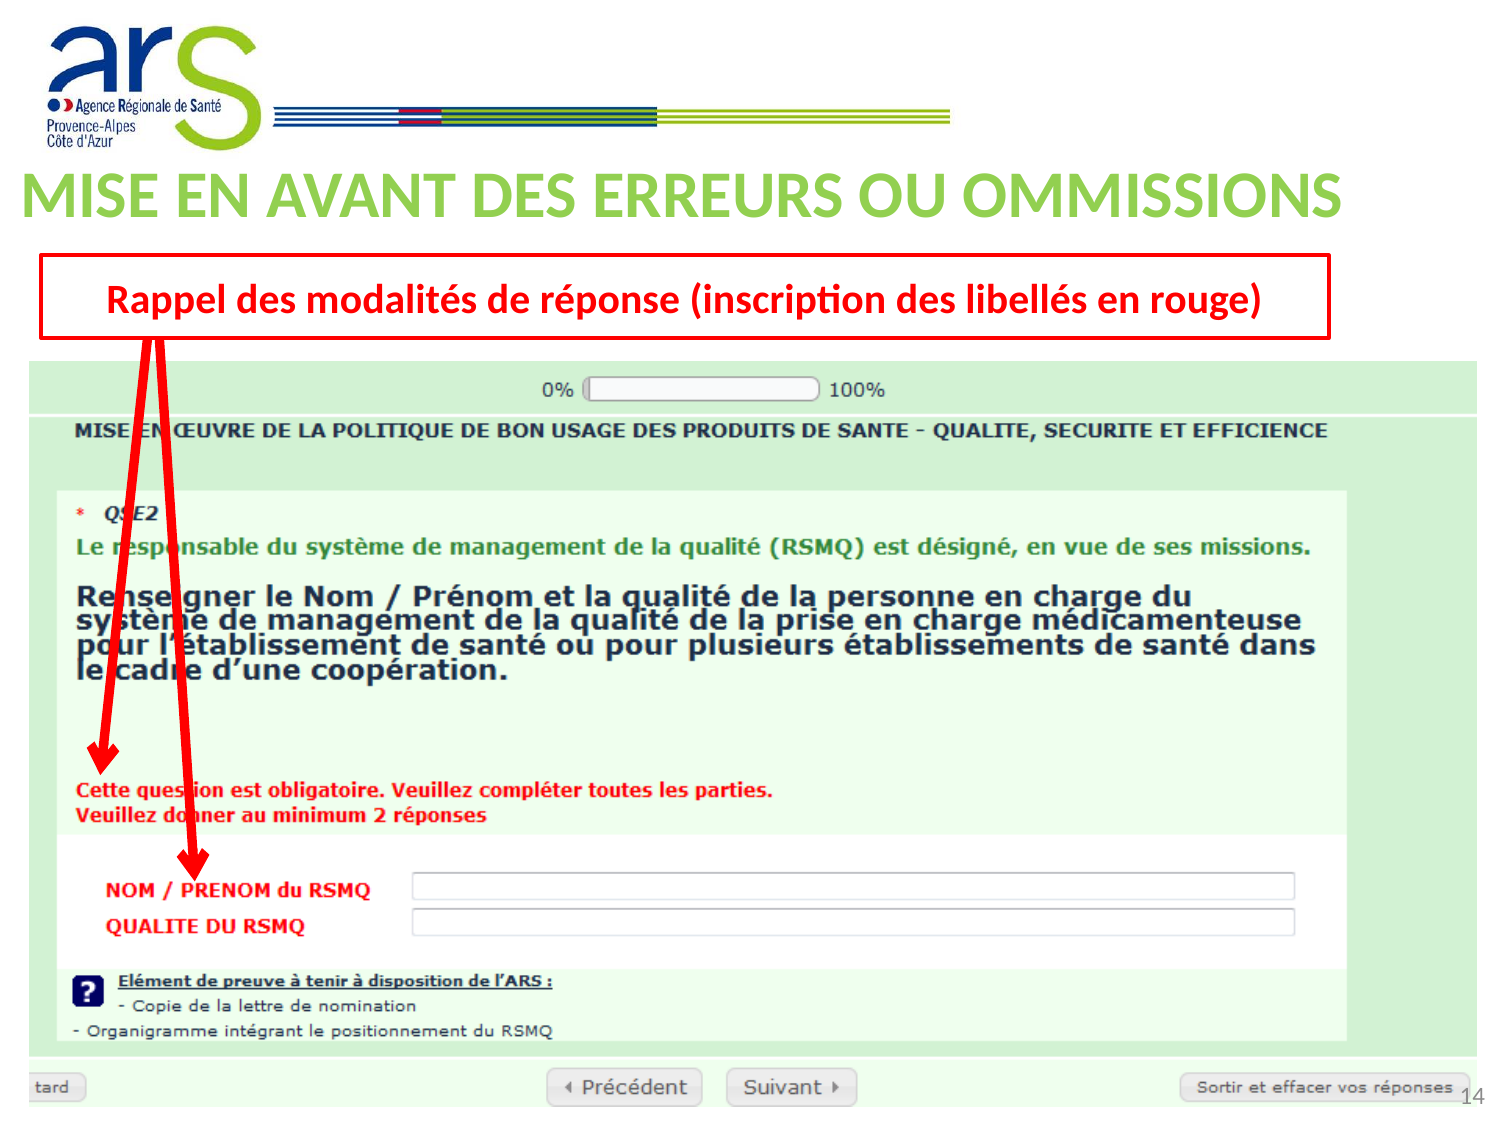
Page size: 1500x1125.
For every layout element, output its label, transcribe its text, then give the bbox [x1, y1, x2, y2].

text_box Rappel des modalités de réponse (inscription des libellés en rouge) [39, 253, 1331, 340]
title MISE EN AVANT DES ERREURS OU OMMISSIONS [0, 149, 1365, 233]
picture [17, 0, 963, 173]
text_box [159, 337, 195, 882]
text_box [100, 337, 148, 776]
picture [29, 361, 1477, 1108]
slide_number 14 [1149, 1065, 1500, 1125]
